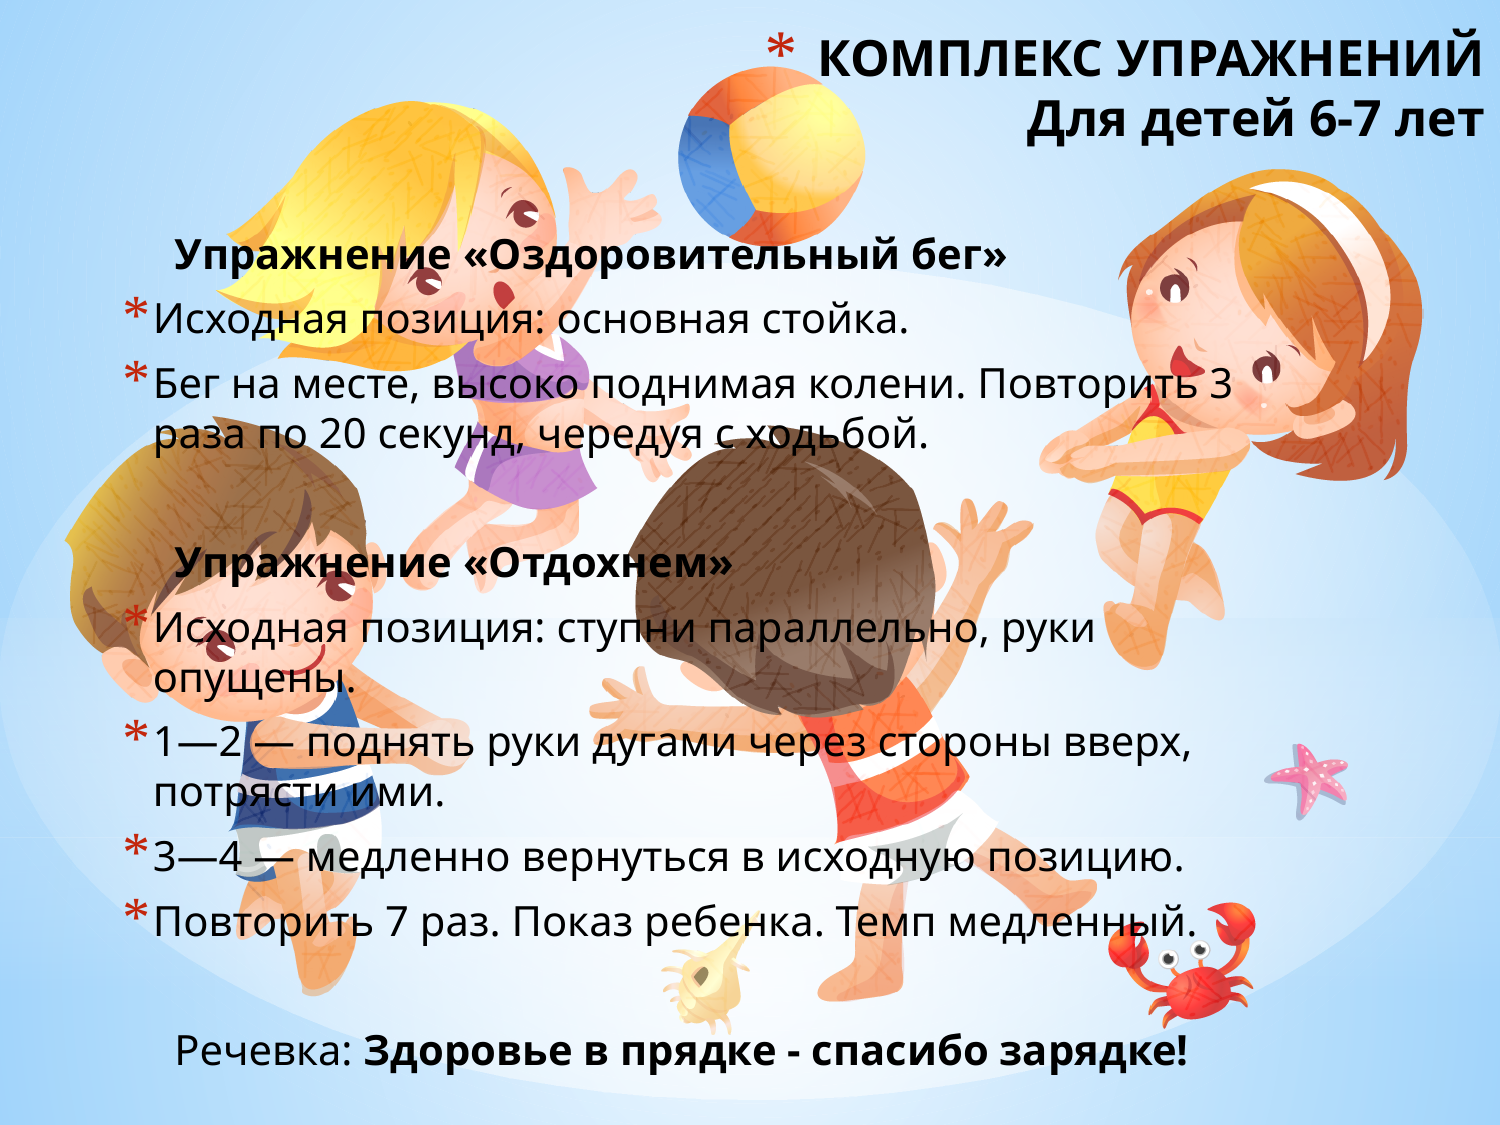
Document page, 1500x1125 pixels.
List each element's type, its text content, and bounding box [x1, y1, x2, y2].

title КОМПЛЕКС УПРАЖНЕНИЙ Для детей 6-7 лет [431, 19, 1500, 207]
picture [64, 66, 1424, 1036]
